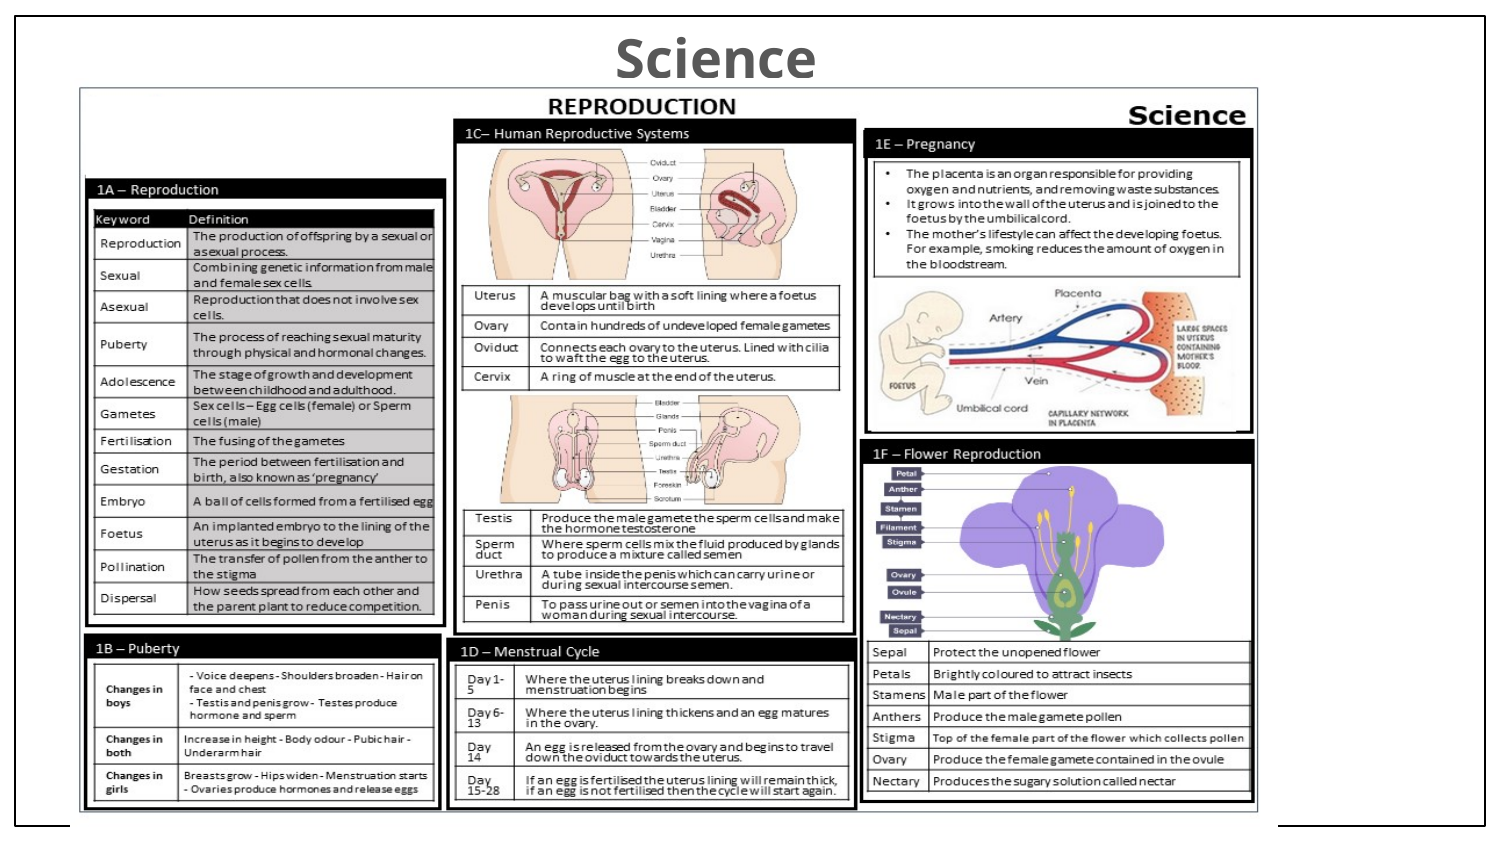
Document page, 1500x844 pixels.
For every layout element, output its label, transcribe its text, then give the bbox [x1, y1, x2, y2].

picture [69, 78, 1278, 827]
text_box [14, 16, 511, 827]
text_box [923, 16, 1486, 827]
text_box Science [511, 16, 923, 77]
